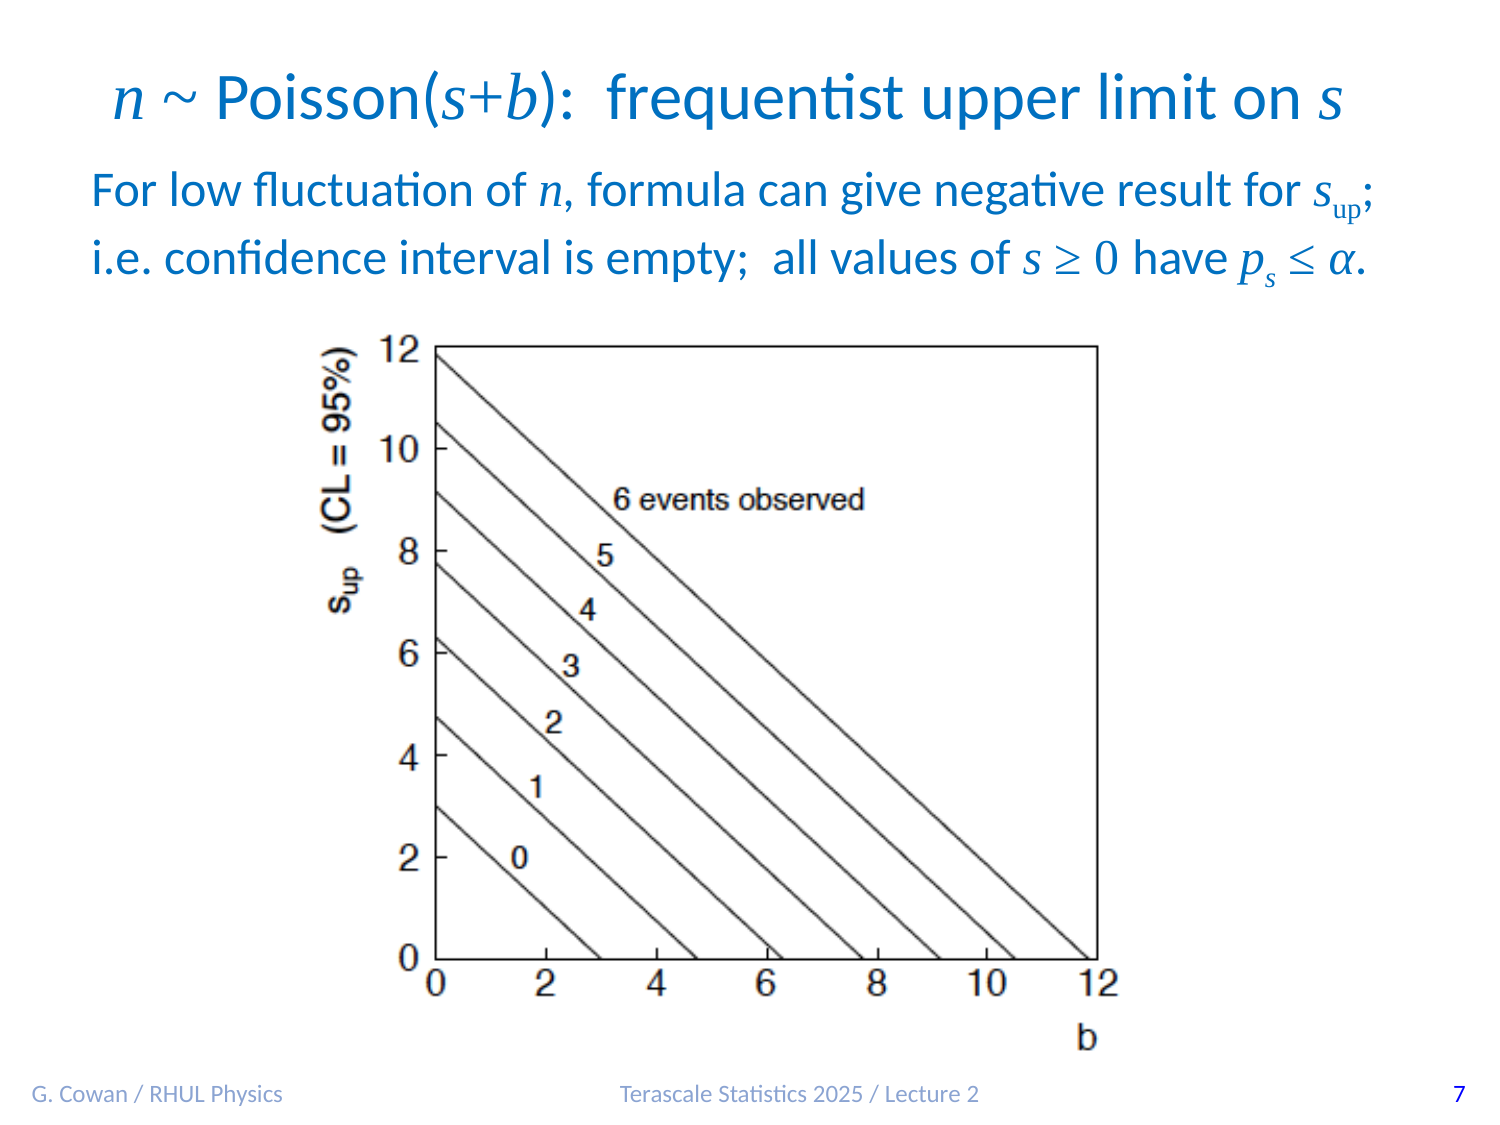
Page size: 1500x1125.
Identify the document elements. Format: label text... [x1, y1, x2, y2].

slide_number G. Cowan / RHUL Physics [16, 1062, 338, 1123]
text_box n ~ Poisson(s+b): frequentist upper limit on s [33, 48, 1424, 138]
text_box For low fluctuation of n, formula can give negative result for sup; i.e. confidence interval is empty; all values of s ≥ 0 have ps ≤ α. [76, 148, 1459, 301]
picture [312, 322, 1124, 1059]
footer Terascale Statistics 2025 / Lecture 2 [338, 1062, 1262, 1123]
slide_number 7 [1262, 1062, 1481, 1123]
